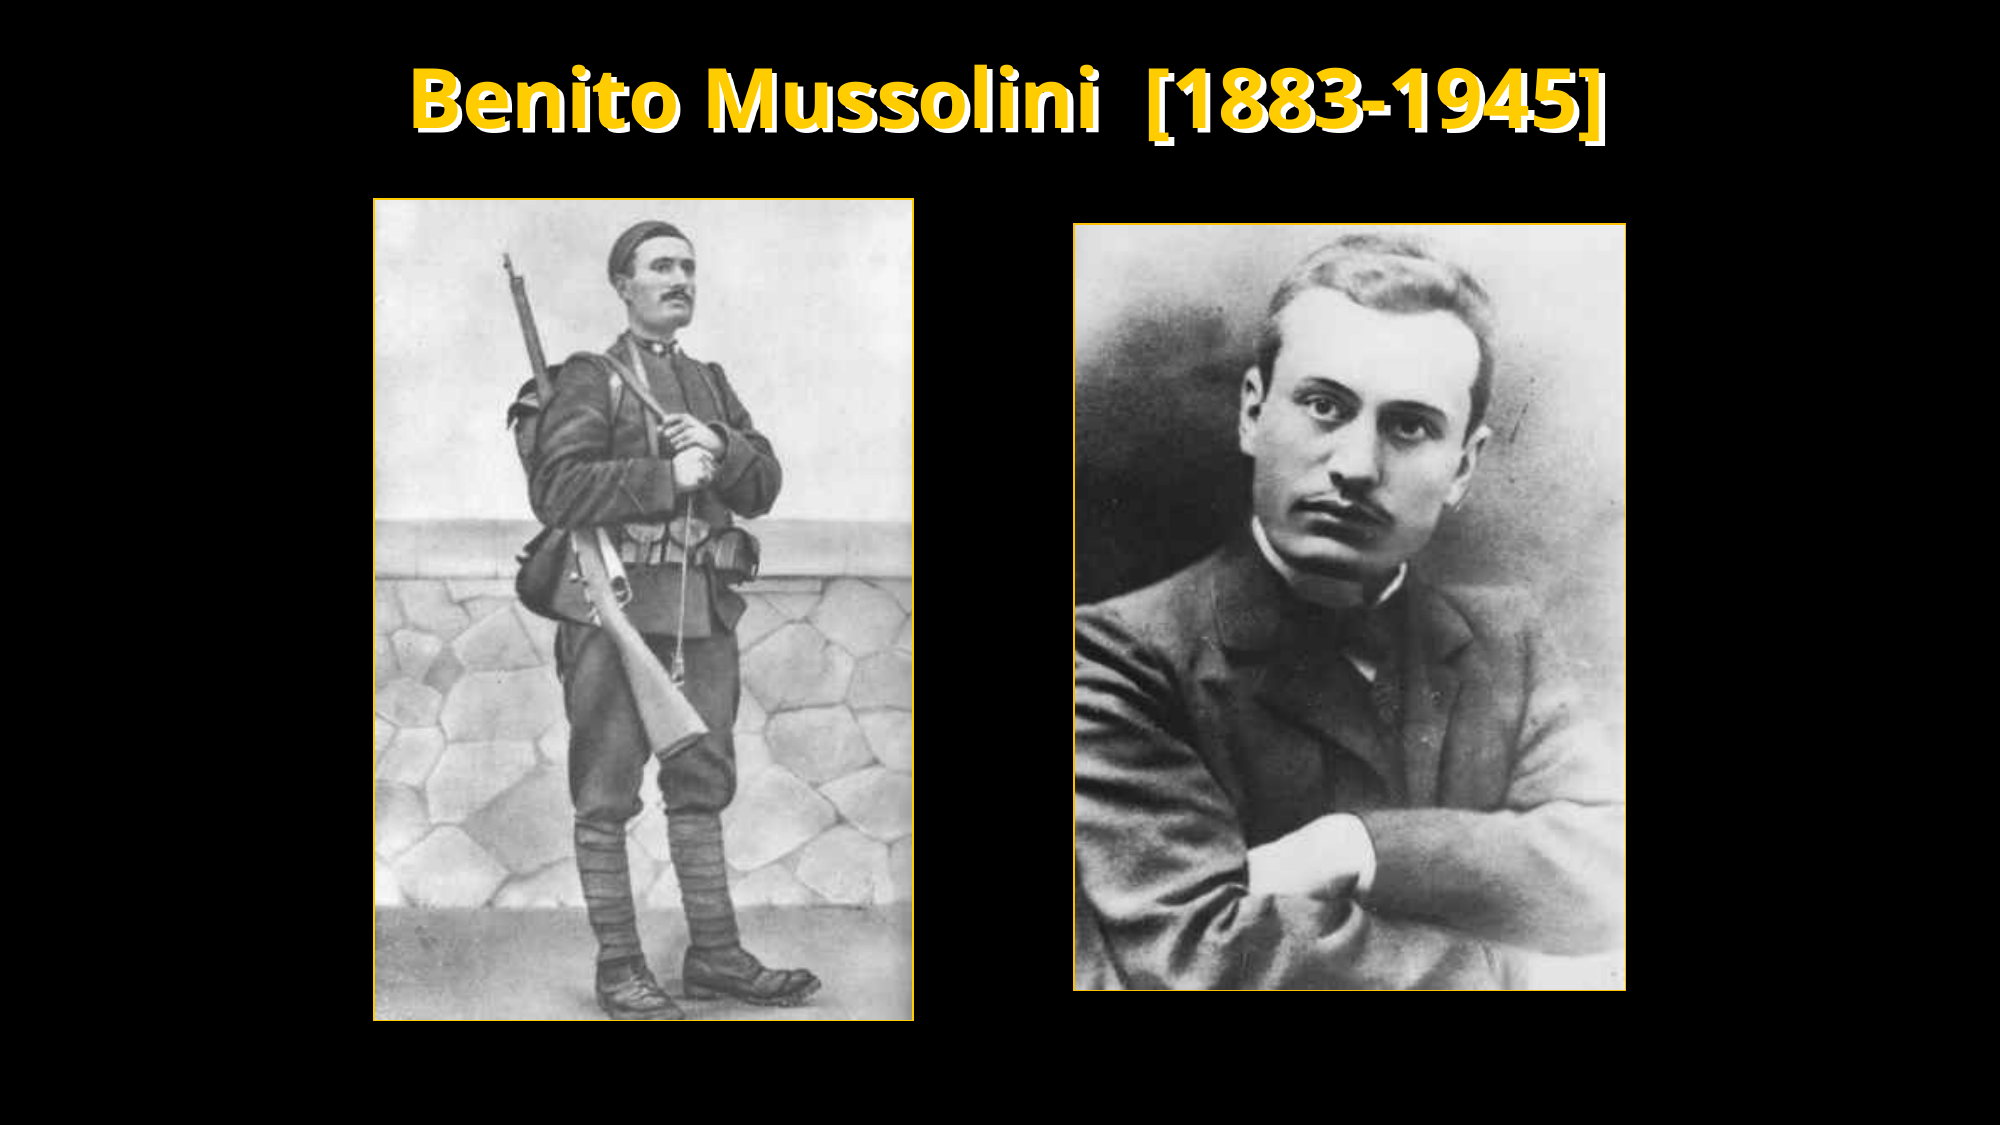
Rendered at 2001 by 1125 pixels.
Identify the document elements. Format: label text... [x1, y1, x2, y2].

text_box Benito Mussolini [1883-1945] [299, 37, 1713, 153]
picture [374, 199, 913, 1020]
picture [1074, 224, 1626, 991]
